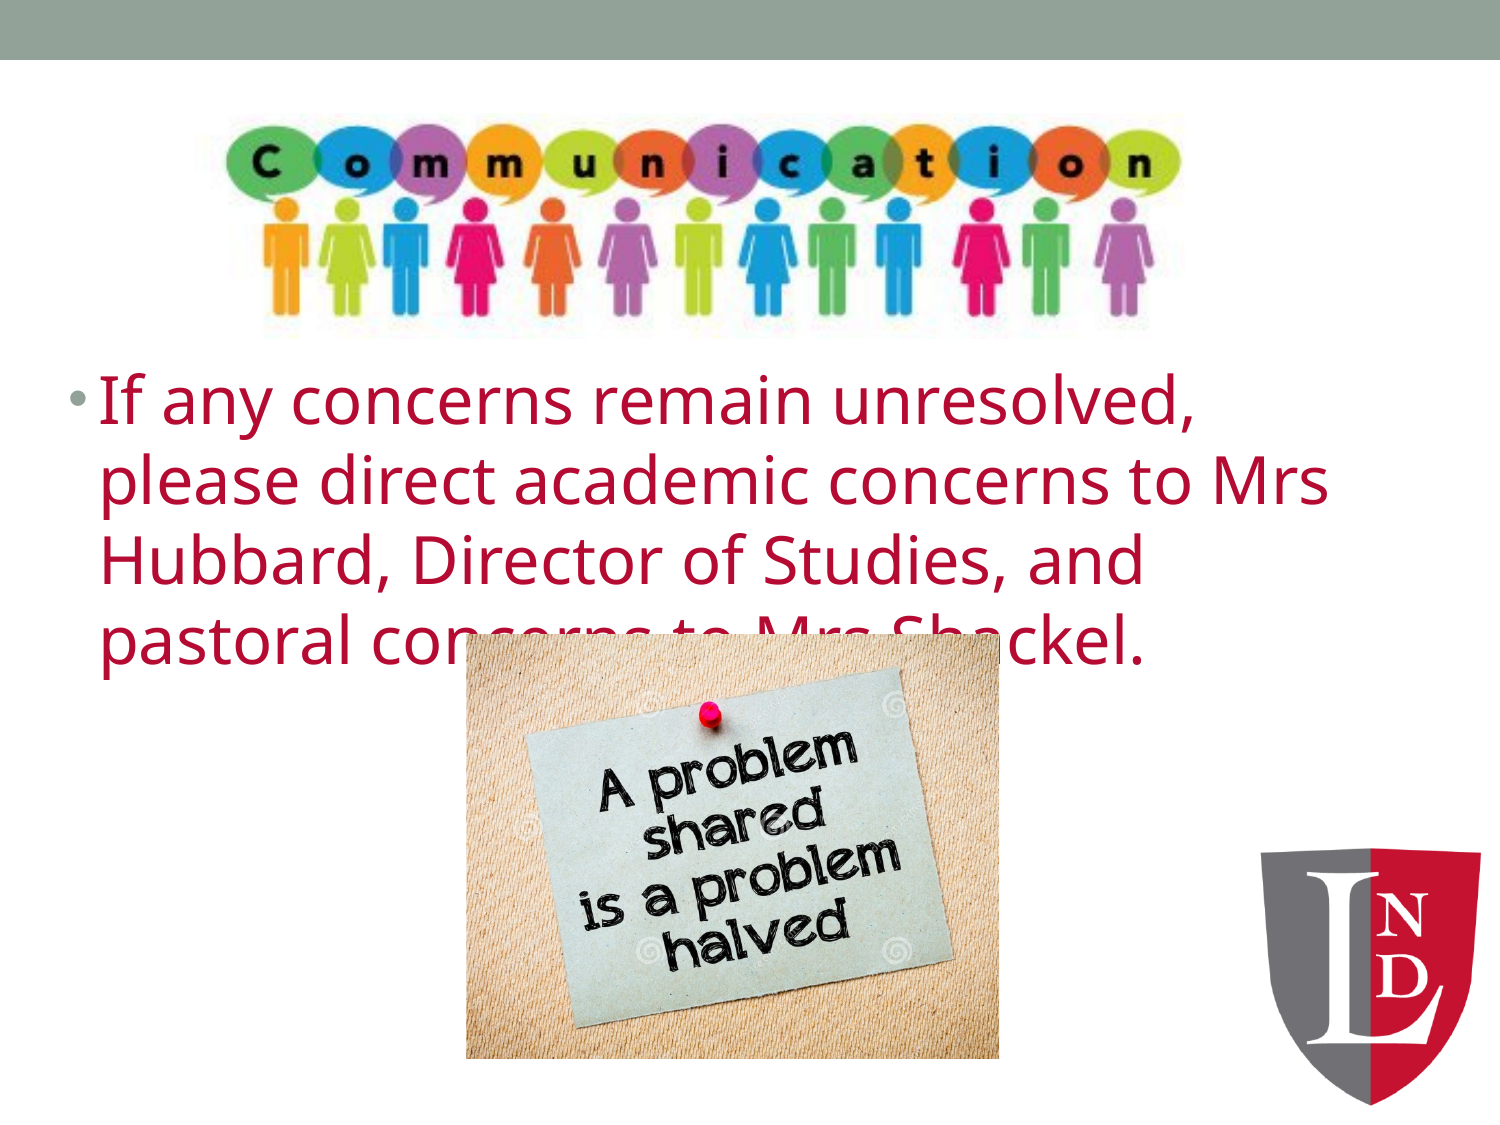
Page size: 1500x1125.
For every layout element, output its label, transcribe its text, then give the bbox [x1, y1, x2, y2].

picture [1257, 845, 1485, 1107]
list If any concerns remain unresolved, please direct academic concerns to Mrs Hubbard, Director of Studies, and pastoral concerns to Mrs Shackel. [53, 350, 1429, 681]
picture [466, 634, 1000, 1059]
picture [194, 113, 1211, 339]
